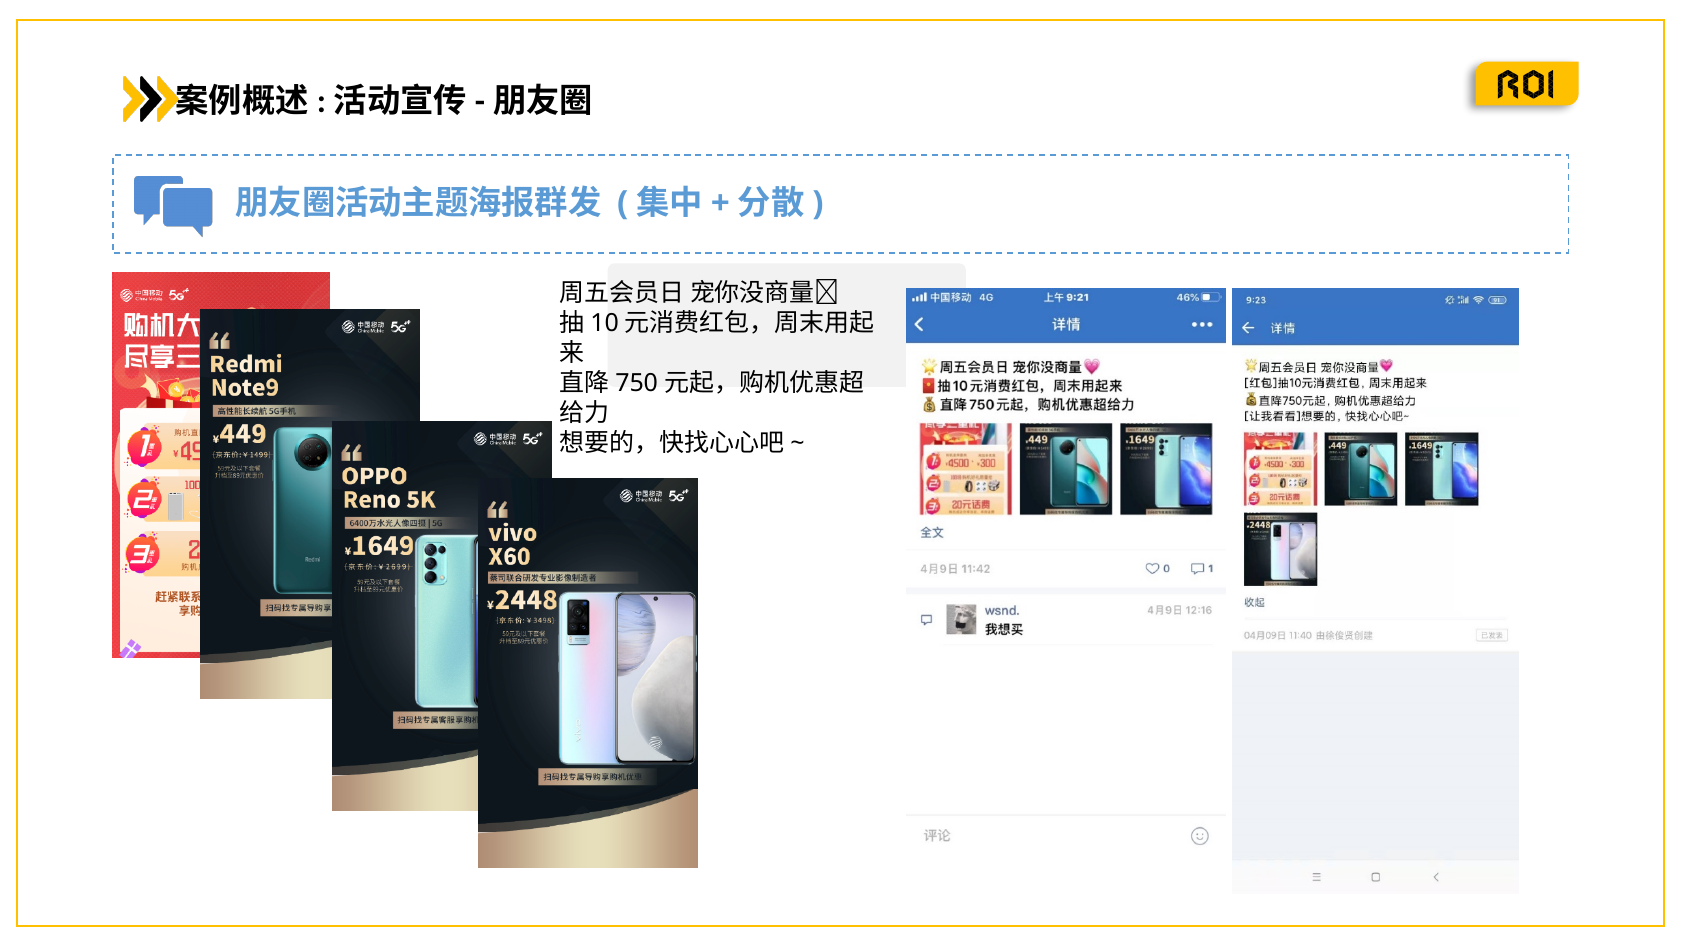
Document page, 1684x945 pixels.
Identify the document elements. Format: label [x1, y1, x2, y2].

text_box [123, 76, 180, 122]
text_box [112, 154, 1569, 894]
text_box [1475, 61, 1579, 106]
text_box [16, 19, 1665, 927]
